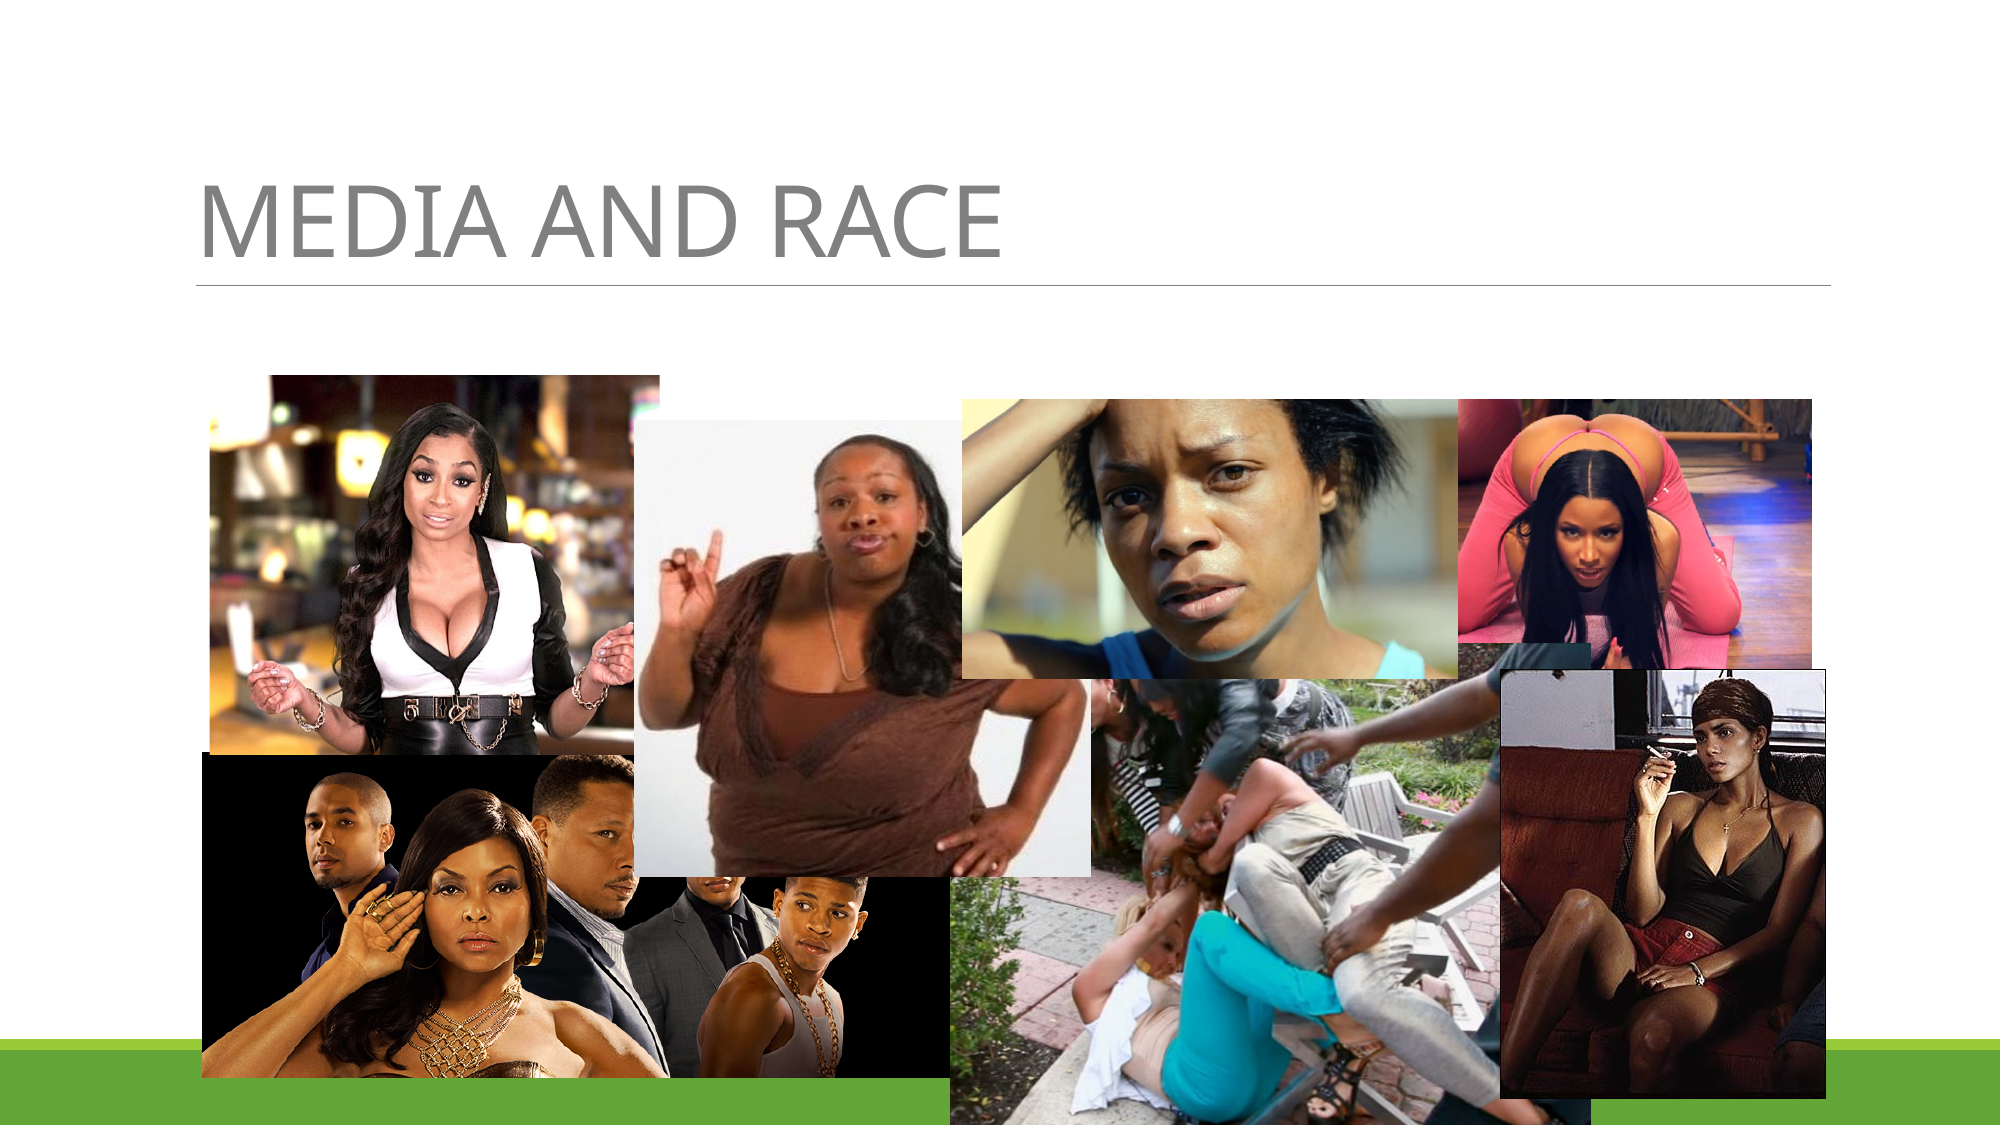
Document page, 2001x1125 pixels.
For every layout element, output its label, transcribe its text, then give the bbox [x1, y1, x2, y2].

title MeDia And Race [180, 47, 1830, 285]
picture [201, 374, 1827, 1125]
